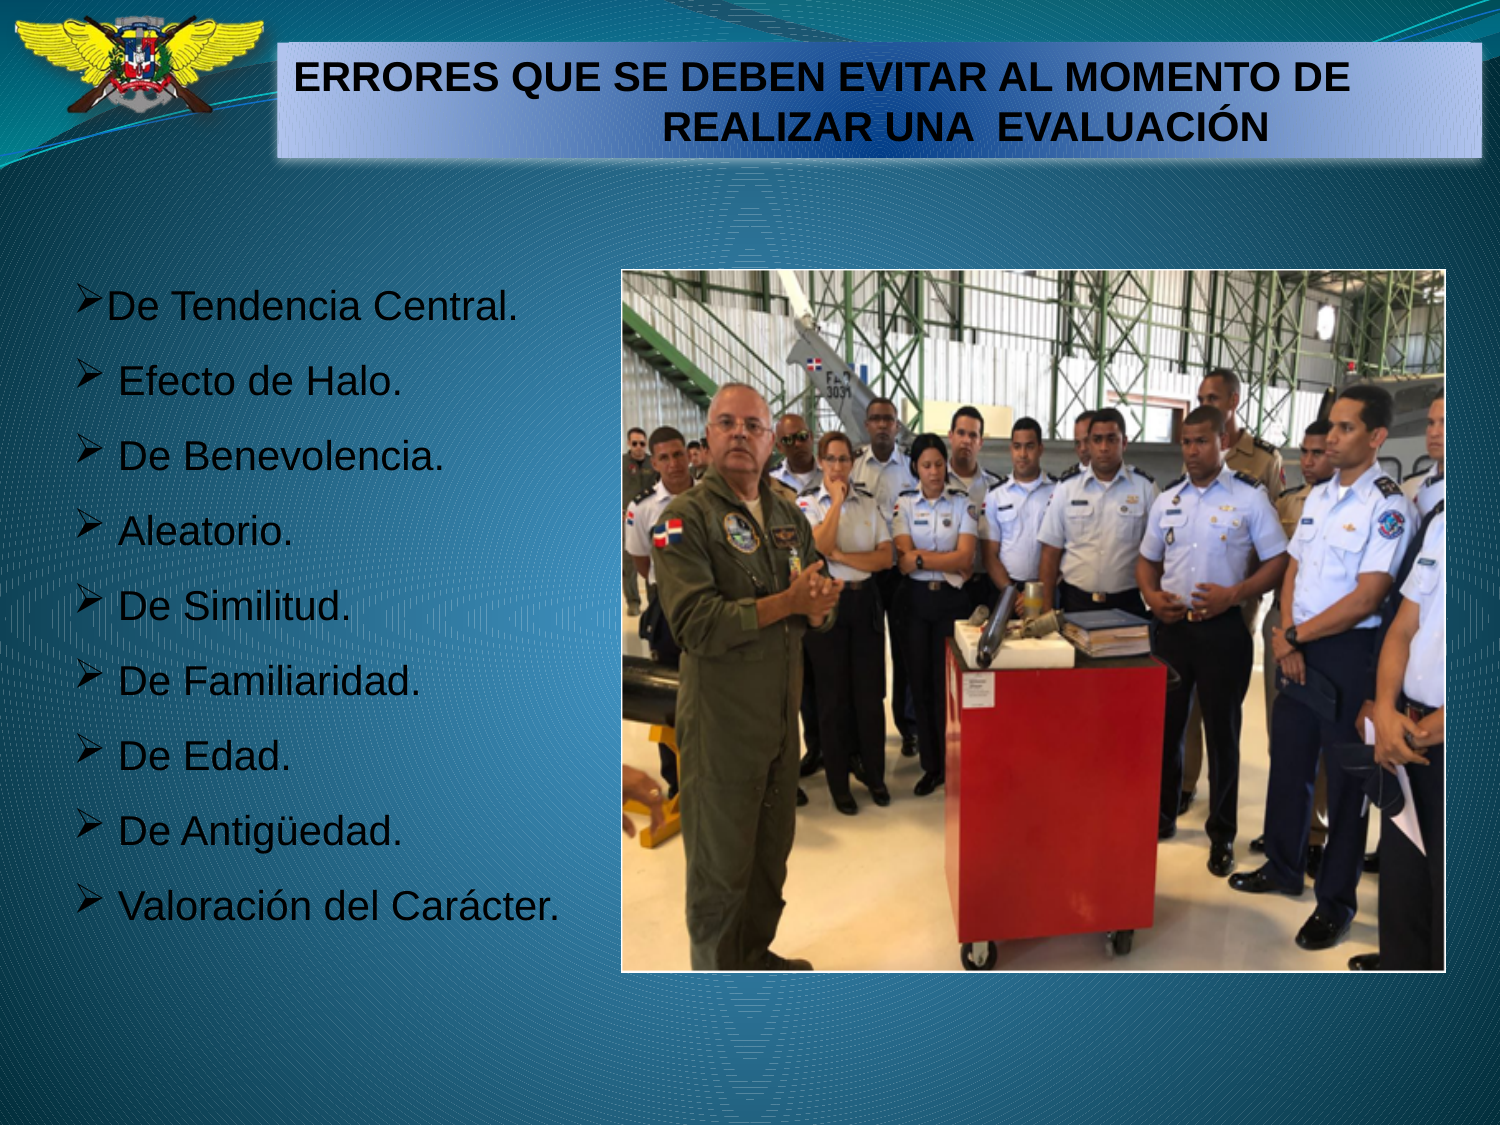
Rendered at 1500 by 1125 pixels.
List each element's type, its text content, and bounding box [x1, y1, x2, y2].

text_box De Tendencia Central. Efecto de Halo. De Benevolencia. Aleatorio. De Similitud. De Familiaridad. De Edad. De Antigüedad. Valoración del Carácter. [58, 246, 586, 1016]
picture [620, 269, 1446, 973]
text_box ERRORES QUE SE DEBEN EVITAR AL MOMENTO DE REALIZAR UNA EVALUACIÓN [299, 42, 1483, 158]
picture [0, 15, 294, 158]
